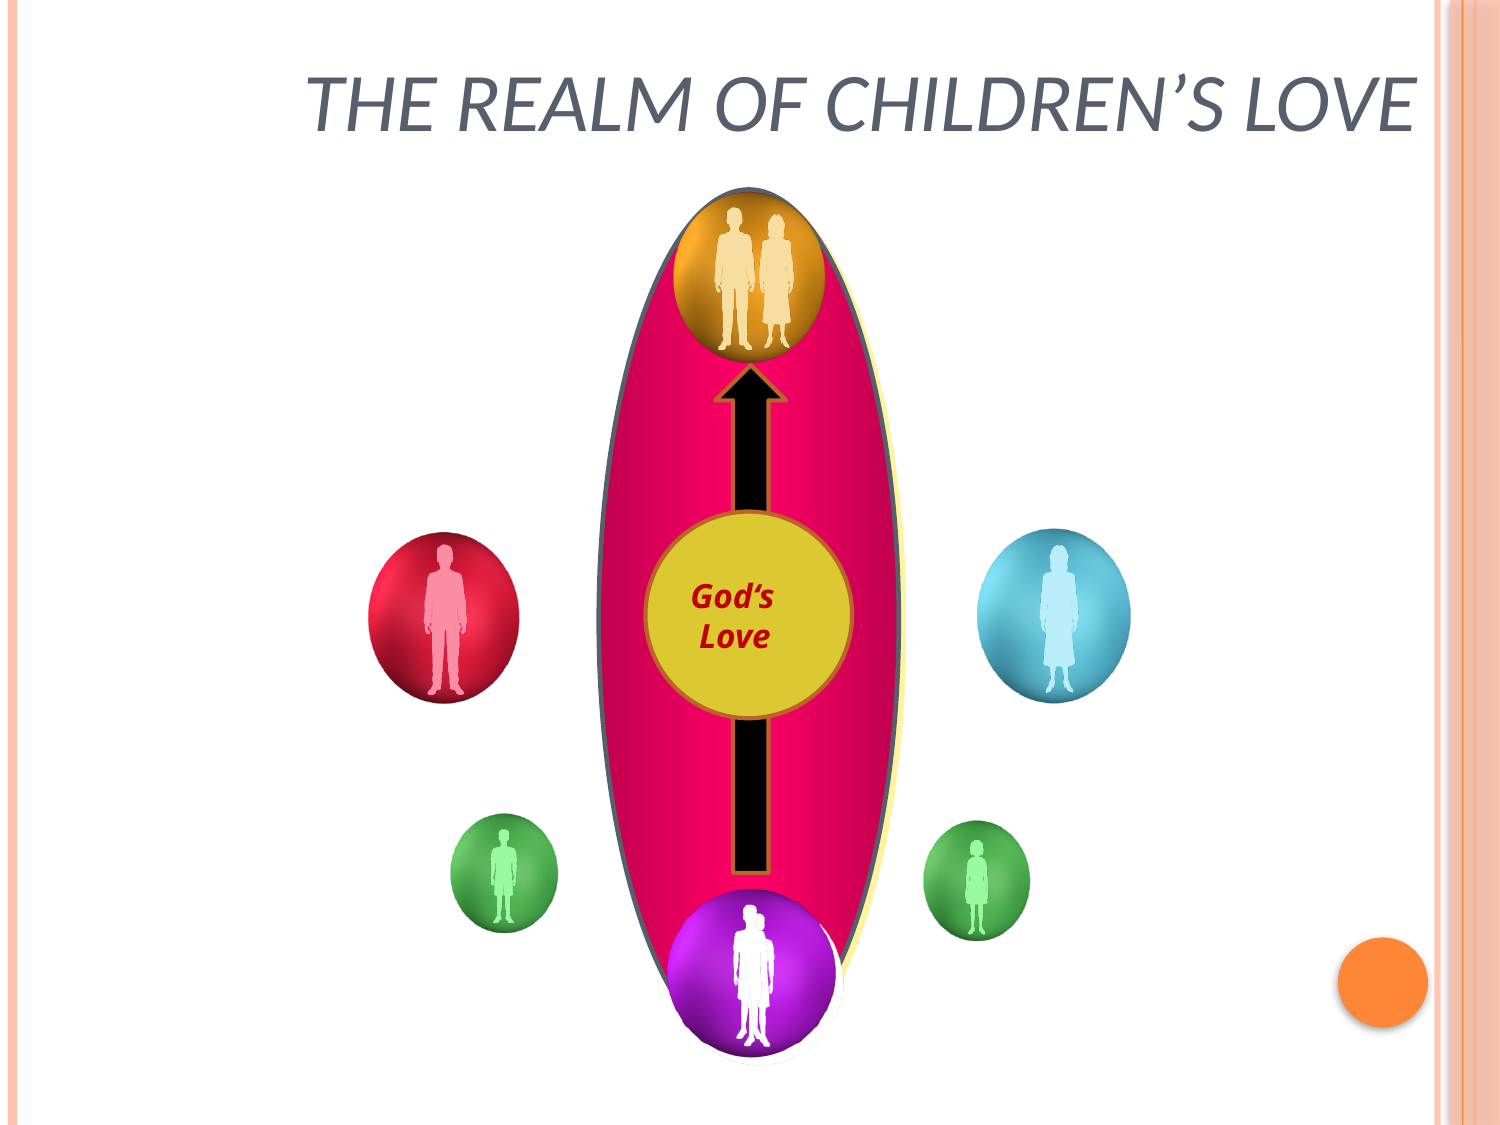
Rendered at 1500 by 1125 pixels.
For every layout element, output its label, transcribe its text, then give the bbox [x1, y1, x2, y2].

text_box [971, 524, 1136, 706]
title The Realm of Children’s Love [222, 31, 1500, 156]
text_box [713, 374, 789, 511]
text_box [664, 886, 837, 1059]
text_box [731, 719, 771, 875]
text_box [446, 810, 561, 936]
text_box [365, 529, 522, 706]
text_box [670, 188, 827, 366]
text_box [918, 818, 1034, 943]
text_box [598, 263, 899, 965]
text_box God‘s Love [643, 509, 855, 721]
